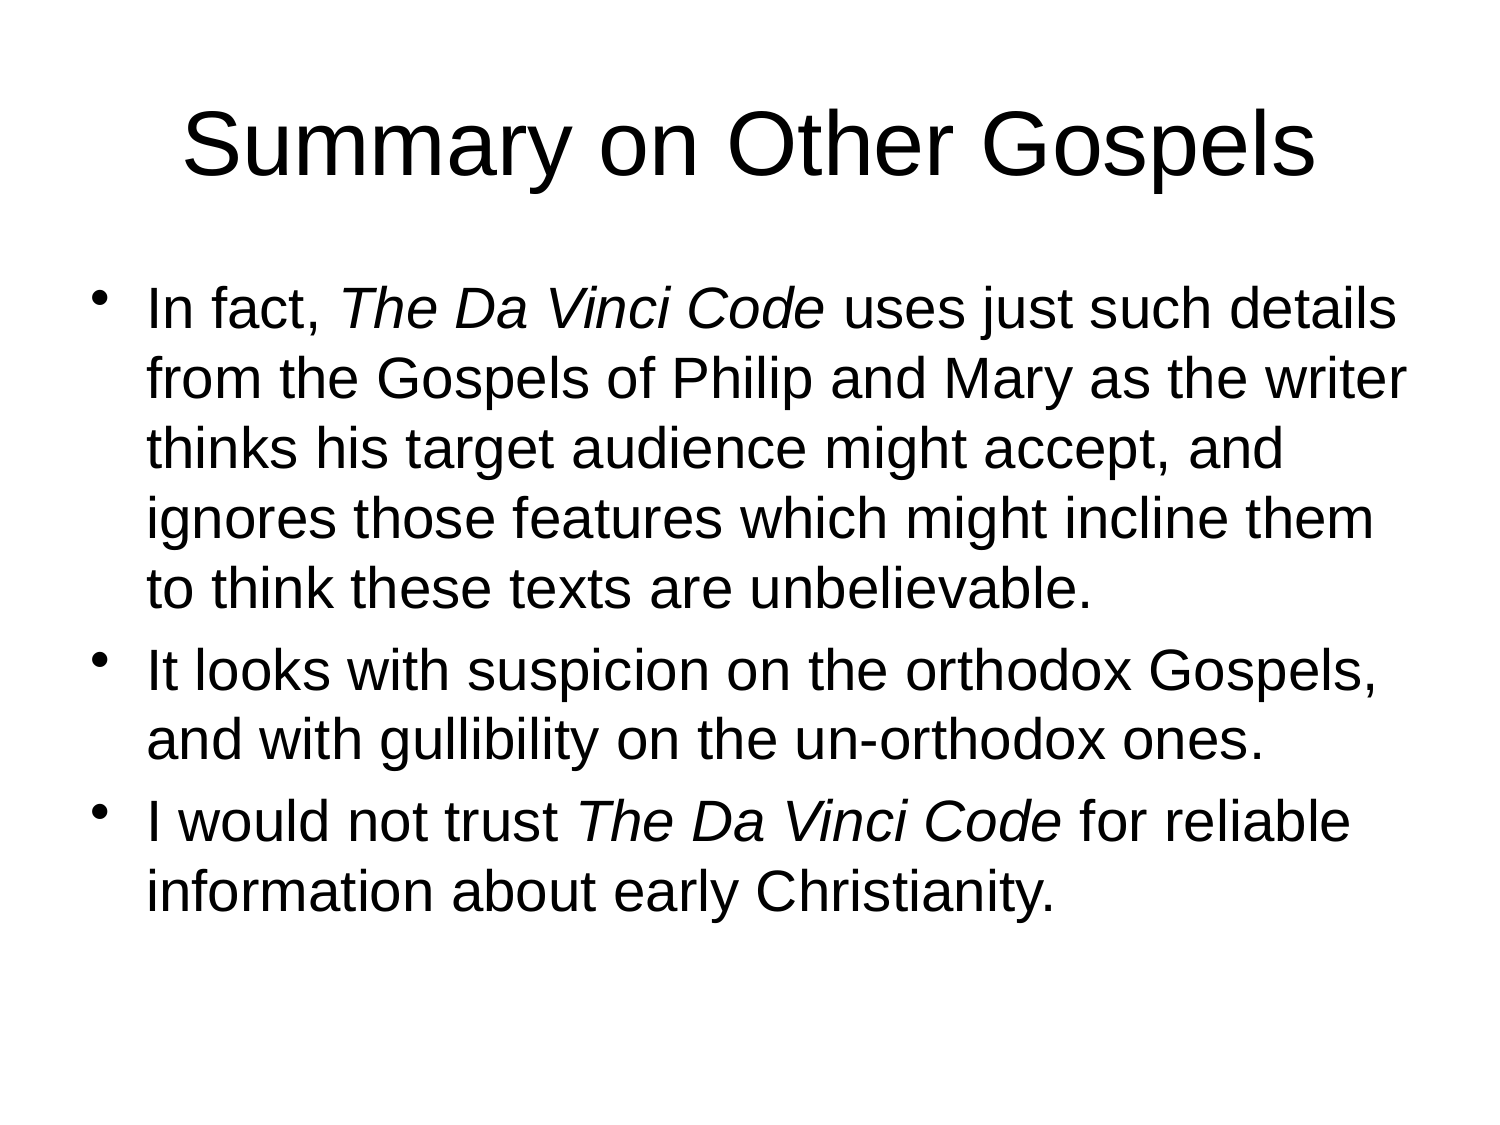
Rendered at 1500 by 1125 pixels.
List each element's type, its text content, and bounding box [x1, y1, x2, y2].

title Summary on Other Gospels [75, 45, 1425, 233]
list In fact, The Da Vinci Code uses just such details from the Gospels of Philip and Mary as the writer thinks his target audience might accept, and ignores those features which might incline them to think these texts are unbelievable. It looks with suspicion on the orthodox Gospels, and with gullibility on the un-orthodox ones. I would not trust The Da Vinci Code for reliable information about early Christianity. [75, 262, 1425, 1005]
